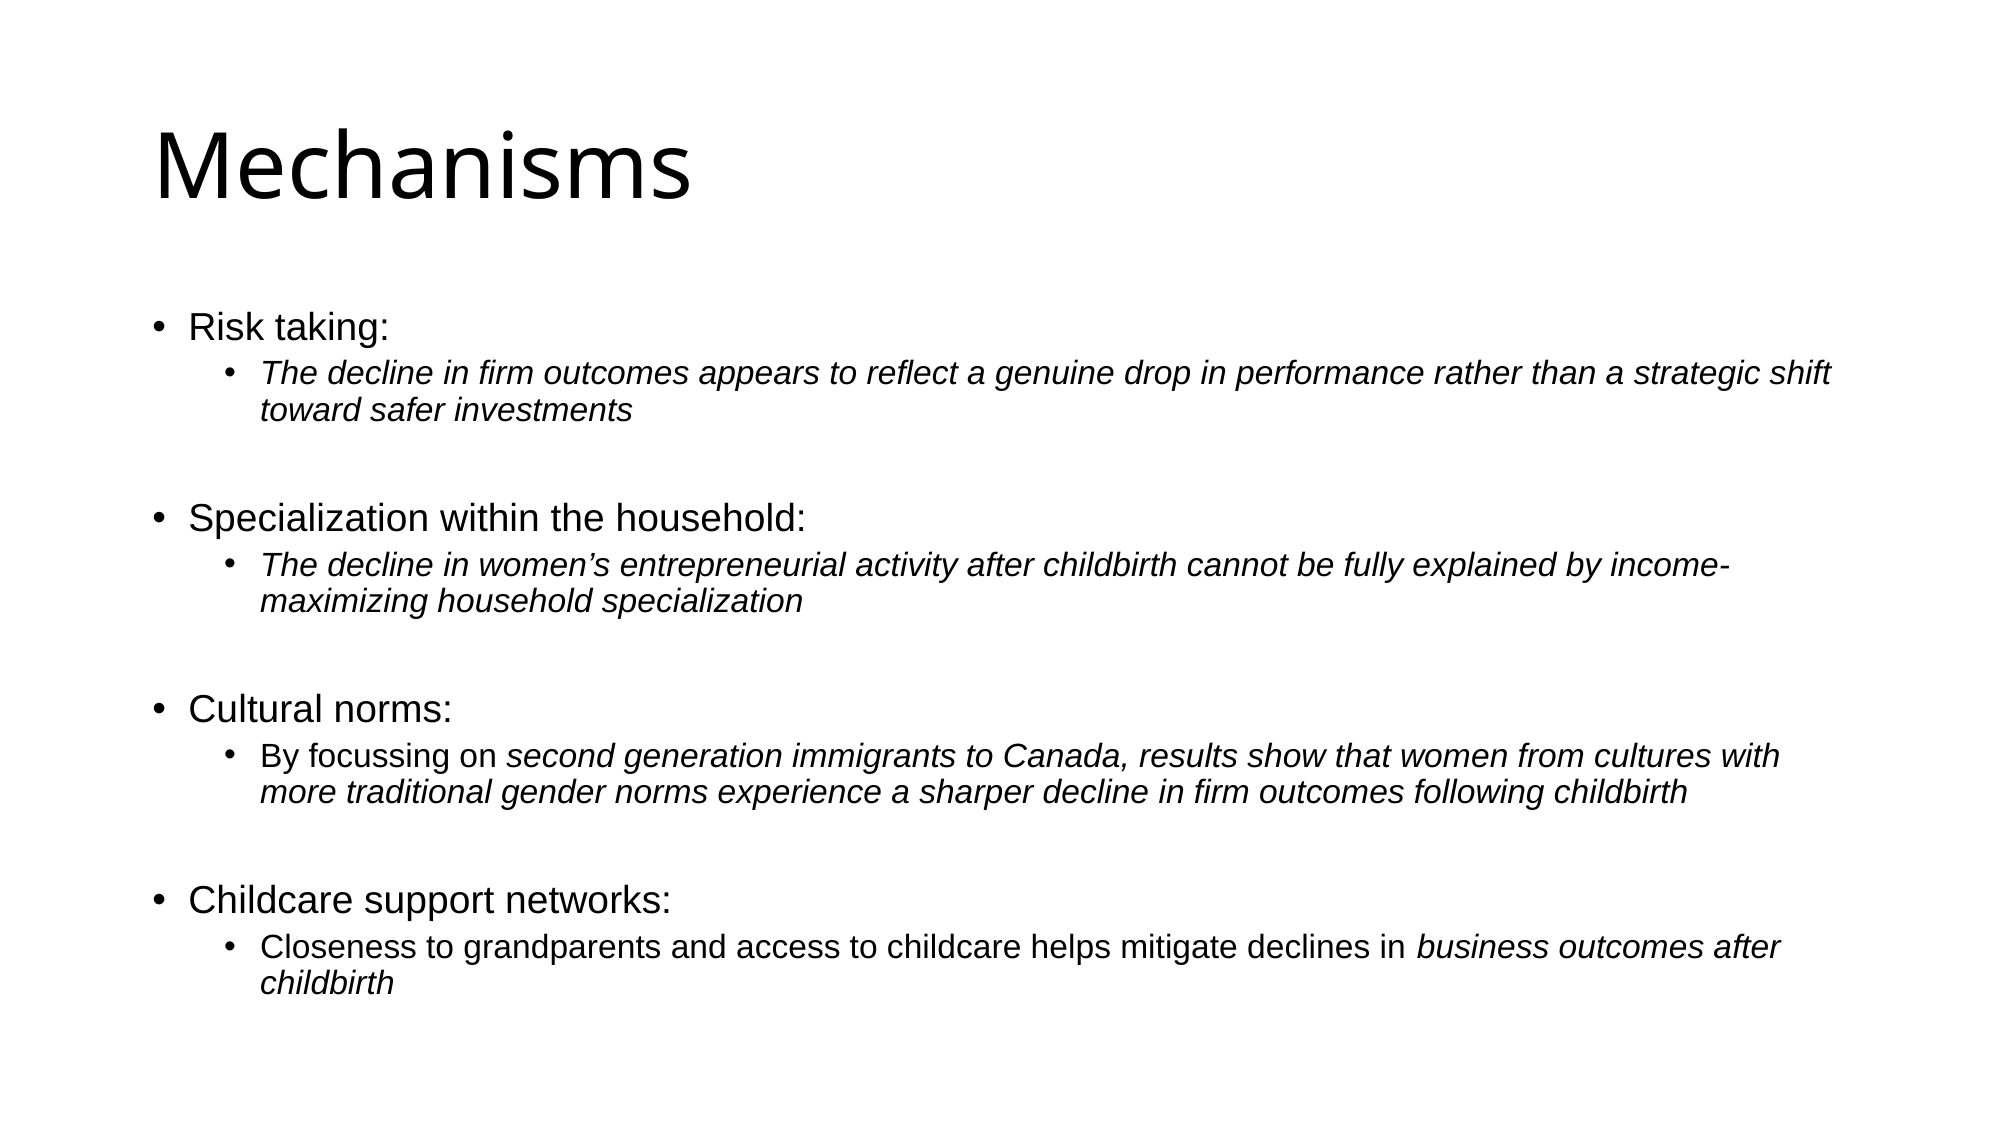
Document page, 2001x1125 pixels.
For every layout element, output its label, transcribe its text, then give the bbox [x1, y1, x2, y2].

list Risk taking: The decline in firm outcomes appears to reflect a genuine drop in performance rather than a strategic shift toward safer investments Specialization within the household: The decline in women’s entrepreneurial activity after childbirth cannot be fully explained by income-maximizing household specialization Cultural norms: By focussing on second generation immigrants to Canada, results show that women from cultures with more traditional gender norms experience a sharper decline in firm outcomes following childbirth Childcare support networks: Closeness to grandparents and access to childcare helps mitigate declines in business outcomes after childbirth [137, 299, 1863, 1014]
title Mechanisms [137, 59, 1863, 278]
